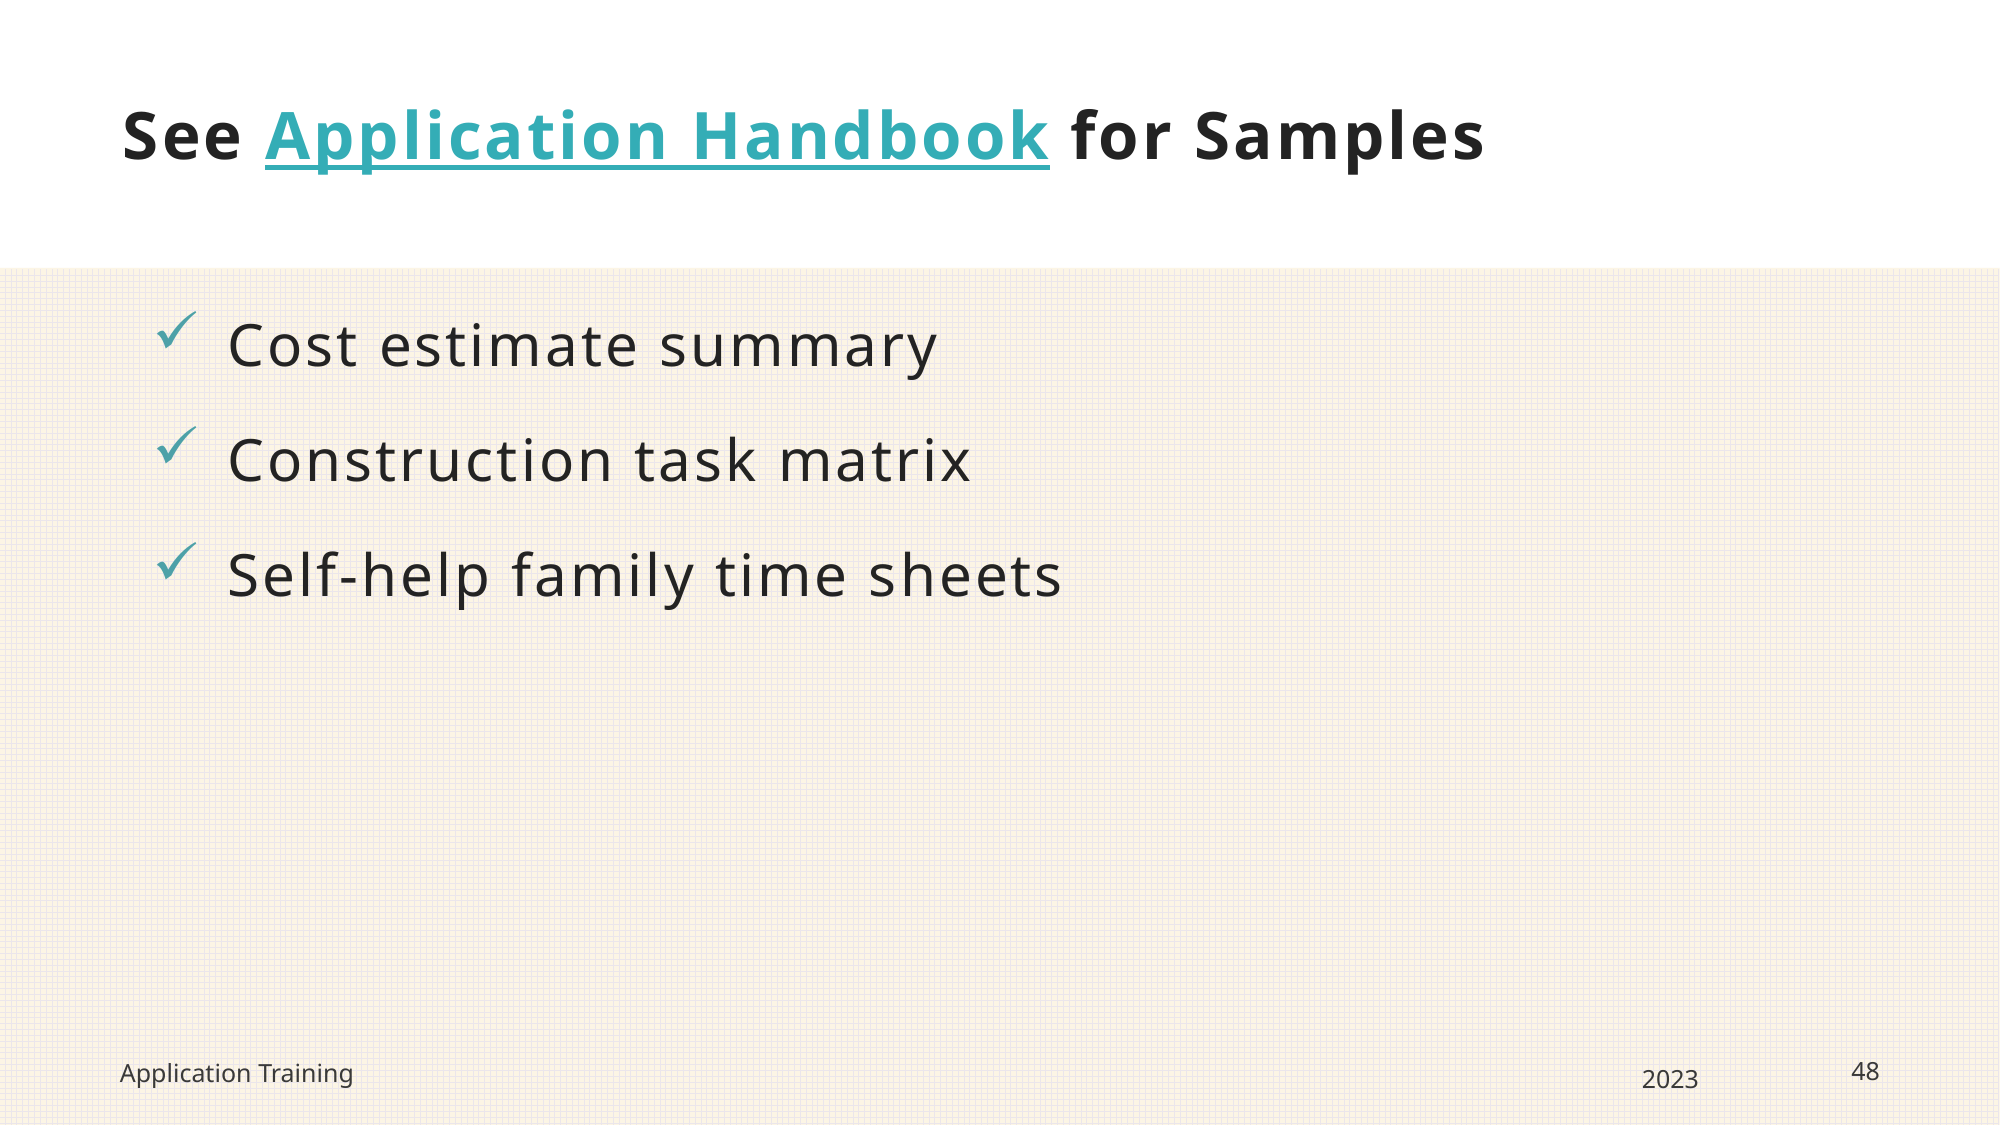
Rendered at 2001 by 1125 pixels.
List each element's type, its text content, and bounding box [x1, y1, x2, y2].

title See Application Handbook for Samples [104, 78, 1894, 192]
slide_number 48 [1756, 1042, 1896, 1103]
footer Application Training [104, 1042, 1137, 1103]
slide_number 2023 [1216, 1061, 1714, 1109]
list Cost estimate summary Construction task matrix Self-help family time sheets [137, 265, 1863, 1061]
